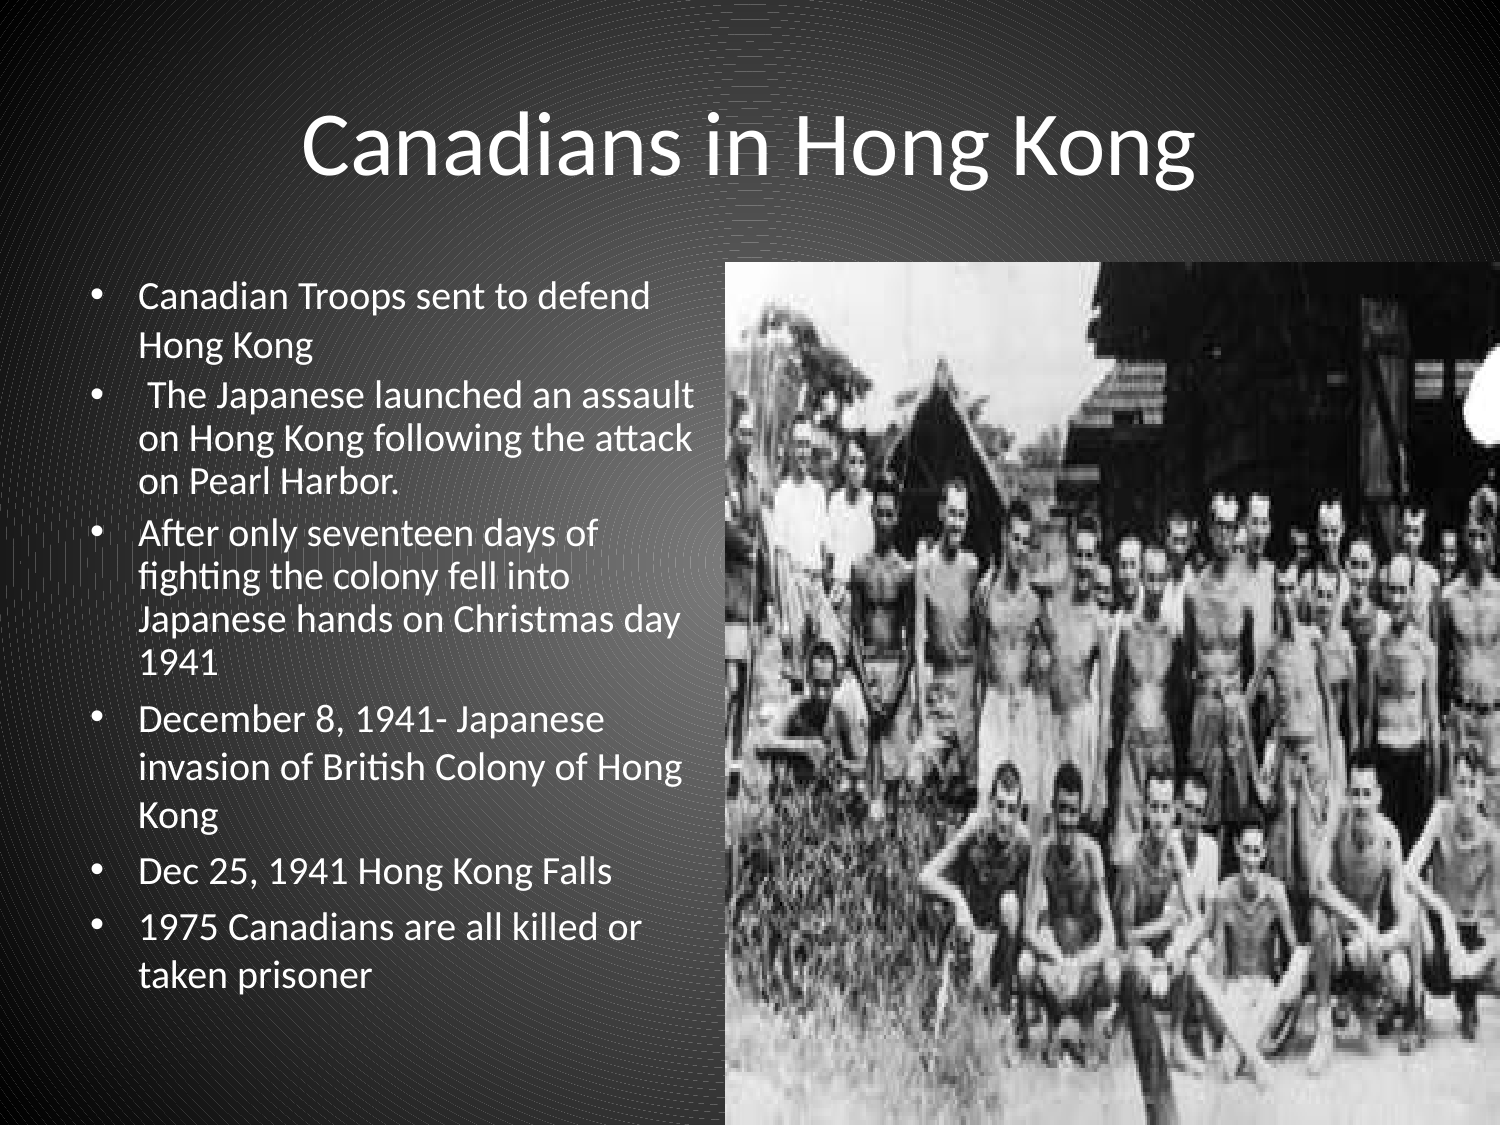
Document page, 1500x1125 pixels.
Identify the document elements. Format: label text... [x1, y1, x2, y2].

title Canadians in Hong Kong [75, 45, 1425, 233]
picture [724, 262, 1500, 1125]
list Canadian Troops sent to defend Hong Kong The Japanese launched an assault on Hong Kong following the attack on Pearl Harbor. After only seventeen days of fighting the colony fell into Japanese hands on Christmas day 1941 December 8, 1941- Japanese invasion of British Colony of Hong Kong Dec 25, 1941 Hong Kong Falls 1975 Canadians are all killed or taken prisoner [75, 262, 713, 1005]
